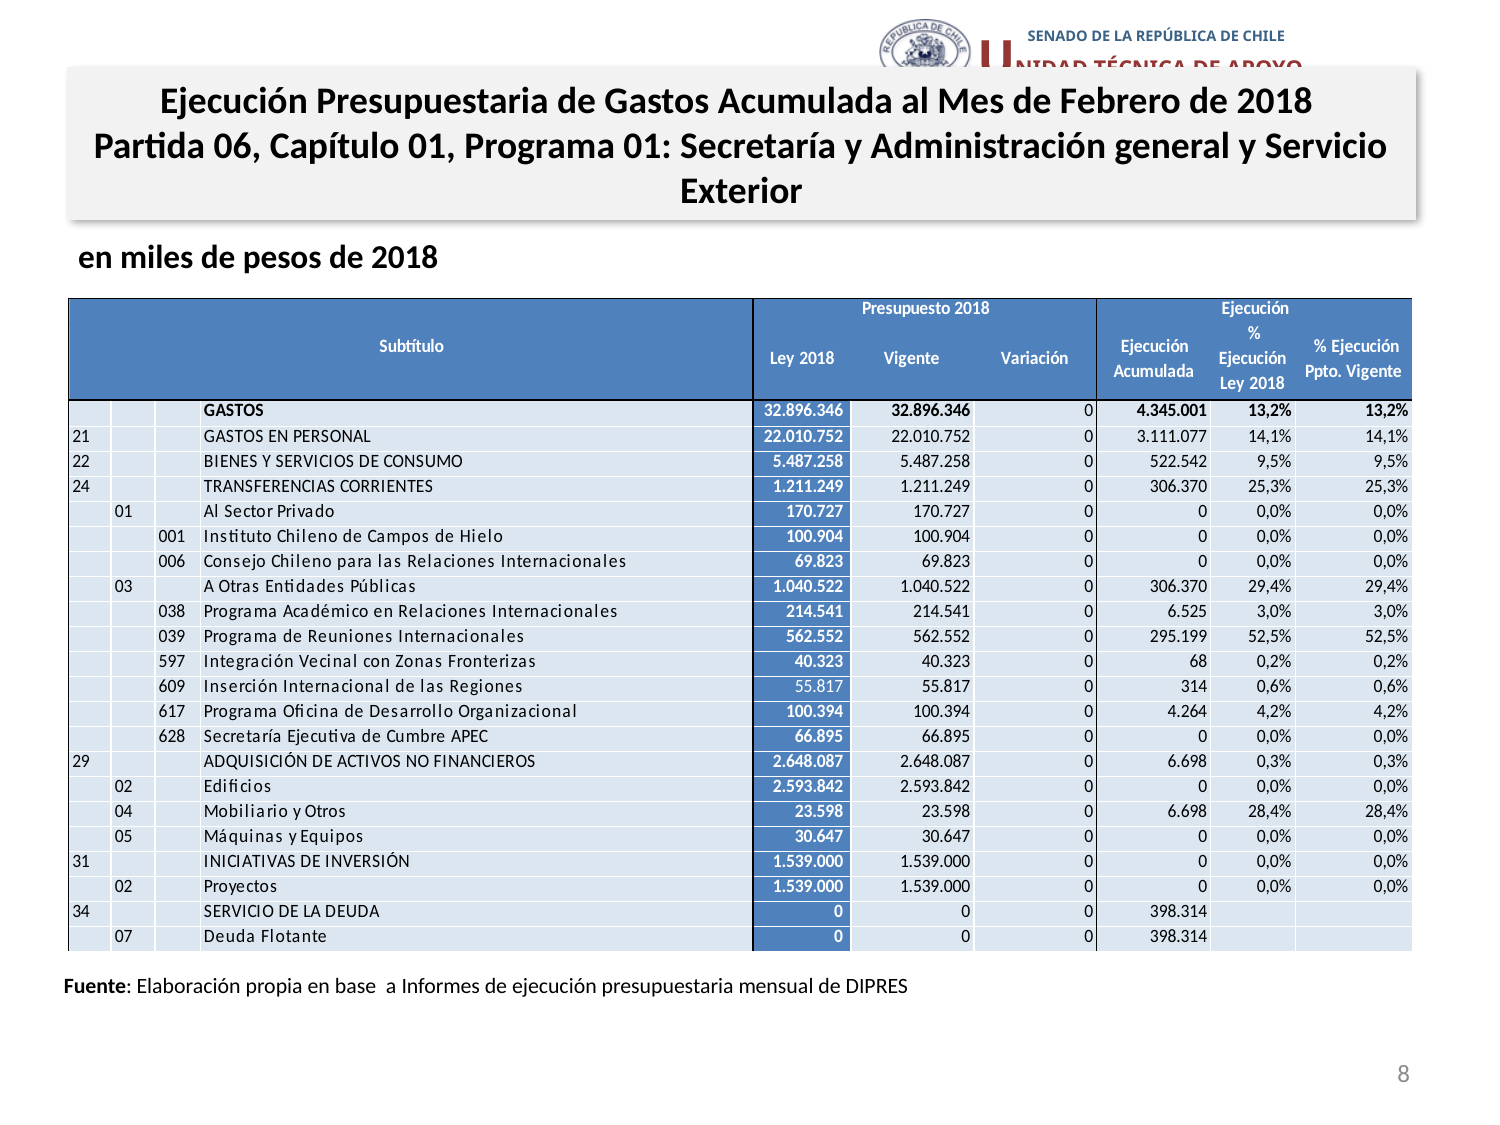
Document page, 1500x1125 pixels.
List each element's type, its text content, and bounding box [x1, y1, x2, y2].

footer Fuente: Elaboración propia en base a Informes de ejecución presupuestaria mensual de DIPRES [48, 964, 1428, 1024]
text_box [67, 297, 1414, 953]
text_box Ejecución Presupuestaria de Gastos Acumulada al Mes de Febrero de 2018 Partida 06, Capítulo 01, Programa 01: Secretaría y Administración general y Servicio Exterior [67, 67, 1415, 219]
slide_number 8 [1074, 1042, 1425, 1103]
picture [879, 19, 973, 67]
text_box en miles de pesos de 2018 [63, 227, 1414, 299]
